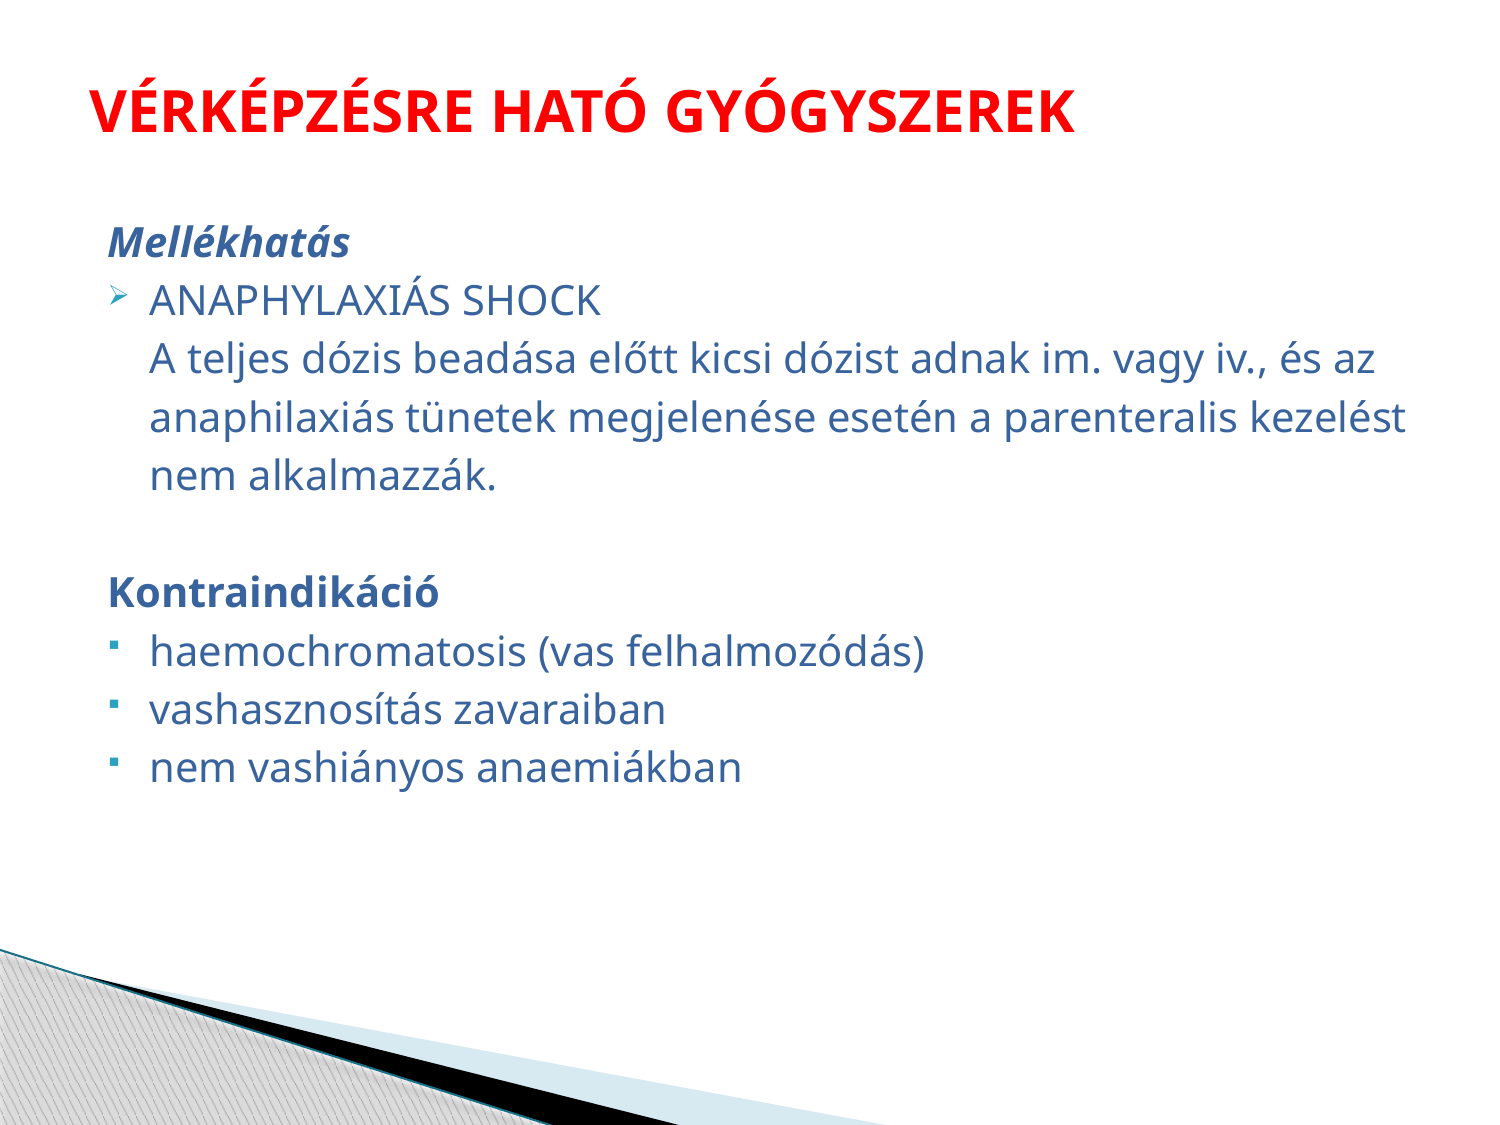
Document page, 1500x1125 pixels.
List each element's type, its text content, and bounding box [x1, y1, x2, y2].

title VÉRKÉPZÉSRE HATÓ GYÓGYSZEREK [75, 45, 1425, 173]
list Mellékhatás ANAPHYLAXIÁS SHOCK A teljes dózis beadása előtt kicsi dózist adnak im. vagy iv., és az anaphilaxiás tünetek megjelenése esetén a parenteralis kezelést nem alkalmazzák. Kontraindikáció haemochromatosis (vas felhalmozódás) vashasznosítás zavaraiban nem vashiányos anaemiákban [75, 208, 1425, 986]
